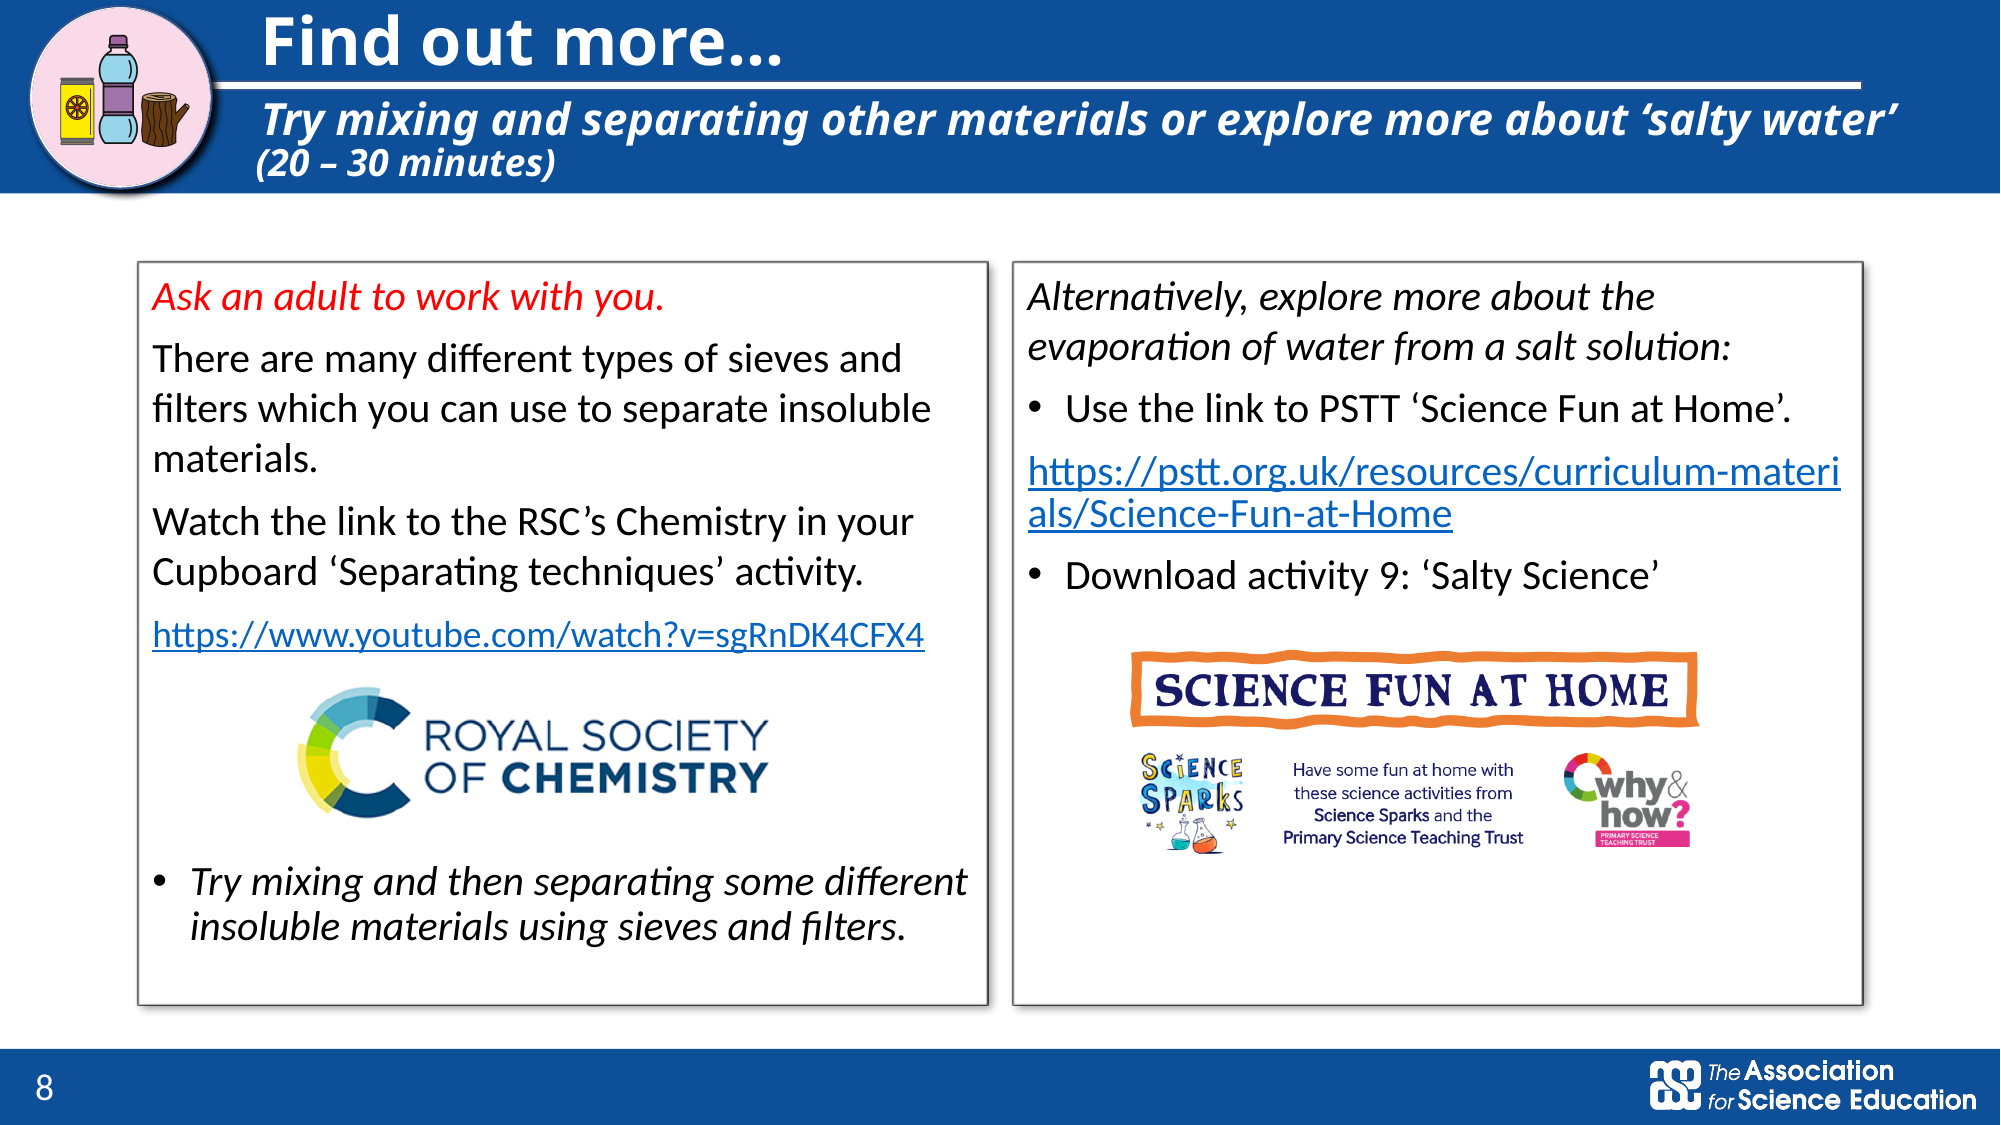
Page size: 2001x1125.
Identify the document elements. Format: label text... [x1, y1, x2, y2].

picture [1650, 1060, 1976, 1110]
list Try mixing and separating other materials or explore more about ‘salty water’ [245, 90, 1971, 154]
text_box Ask an adult to work with you. There are many different types of sieves and filters which you can use to separate insoluble materials. Watch the link to the RSC’s Chemistry in your Cupboard ‘Separating techniques’ activity. https://www.youtube.com/watch?v=sgRnDK4CFX4 Try mixing and then separating some different insoluble materials using sieves and filters. [139, 263, 986, 1004]
slide_number 8 [20, 1055, 107, 1115]
text_box (20 – 30 minutes) [240, 131, 1404, 191]
picture [240, 681, 831, 834]
title Find out more… [245, 0, 1971, 88]
text_box Alternatively, explore more about the evaporation of water from a salt solution: Use the link to PSTT ‘Science Fun at Home’. https://pstt.org.uk/resources/curriculum-materials/Science-Fun-at-Home Download activity 9: ‘Salty Science’ [1014, 263, 1861, 1004]
picture [1108, 632, 1717, 866]
picture [32, 8, 210, 186]
